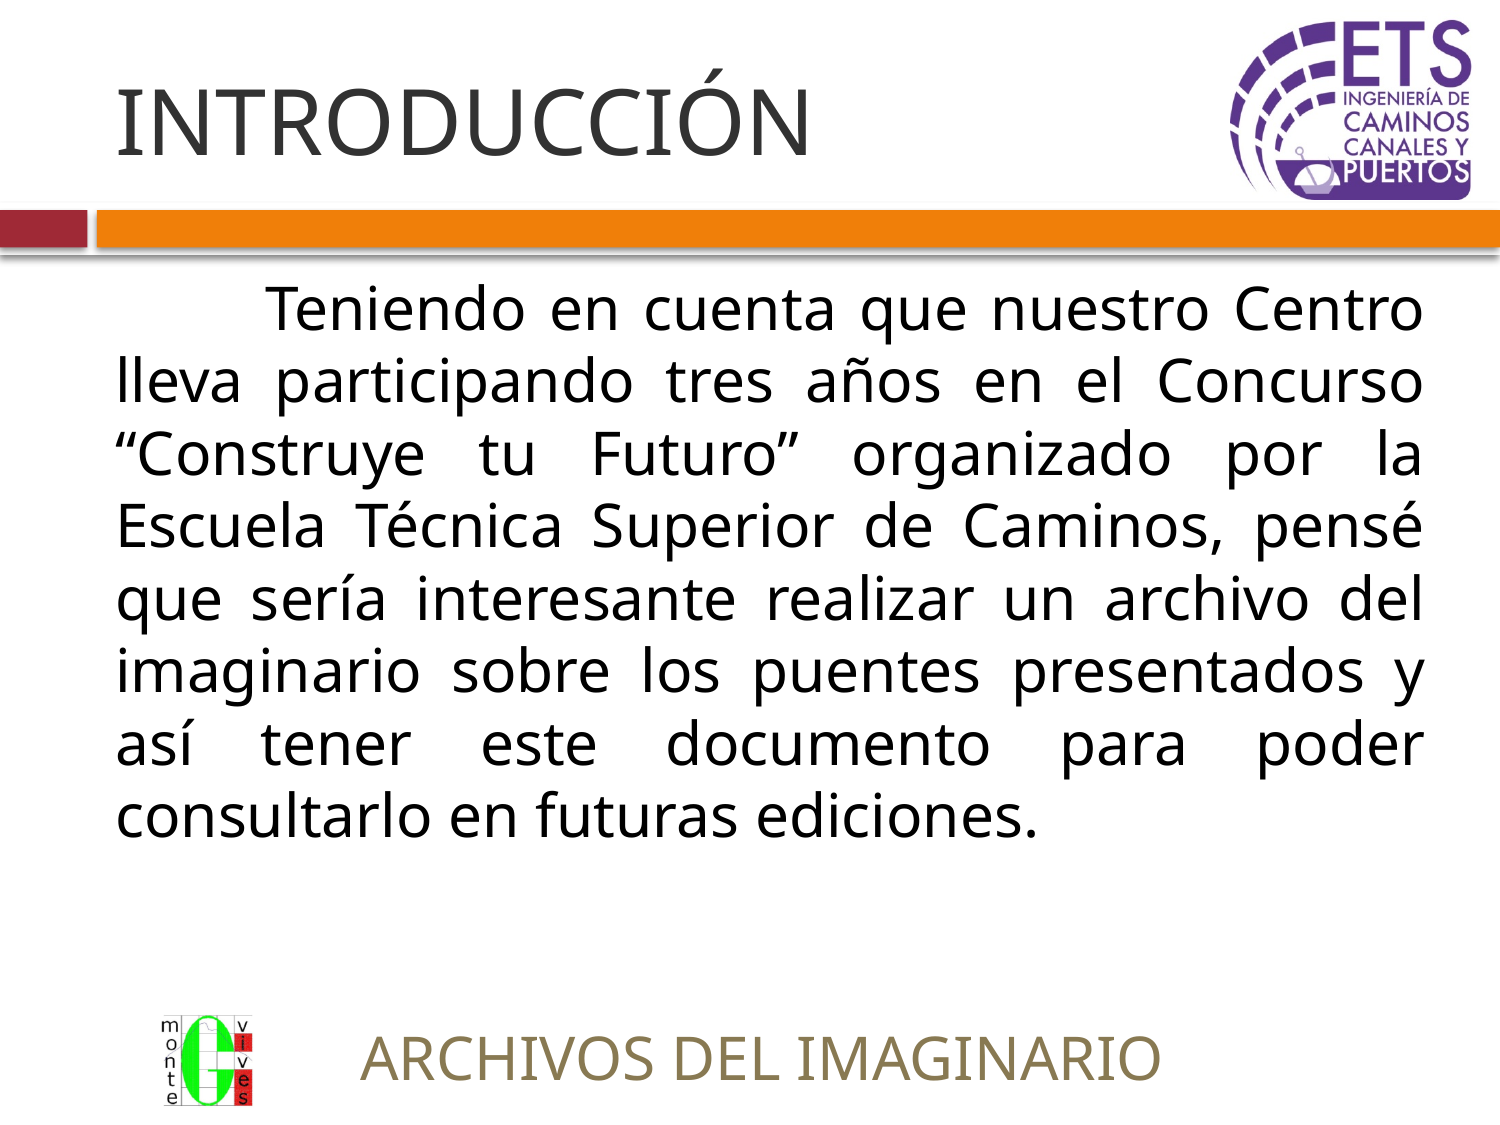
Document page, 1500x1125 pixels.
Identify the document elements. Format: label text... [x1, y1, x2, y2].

title INTRODUCCIÓN [100, 37, 1224, 200]
picture [1230, 10, 1477, 200]
picture [161, 1007, 259, 1114]
text_box ARCHIVOS DEL IMAGINARIO [253, 1012, 1313, 1125]
list Teniendo en cuenta que nuestro Centro lleva participando tres años en el Concurso “Construye tu Futuro” organizado por la Escuela Técnica Superior de Caminos, pensé que sería interesante realizar un archivo del imaginario sobre los puentes presentados y así tener este documento para poder consultarlo en futuras ediciones. [100, 262, 1442, 1020]
